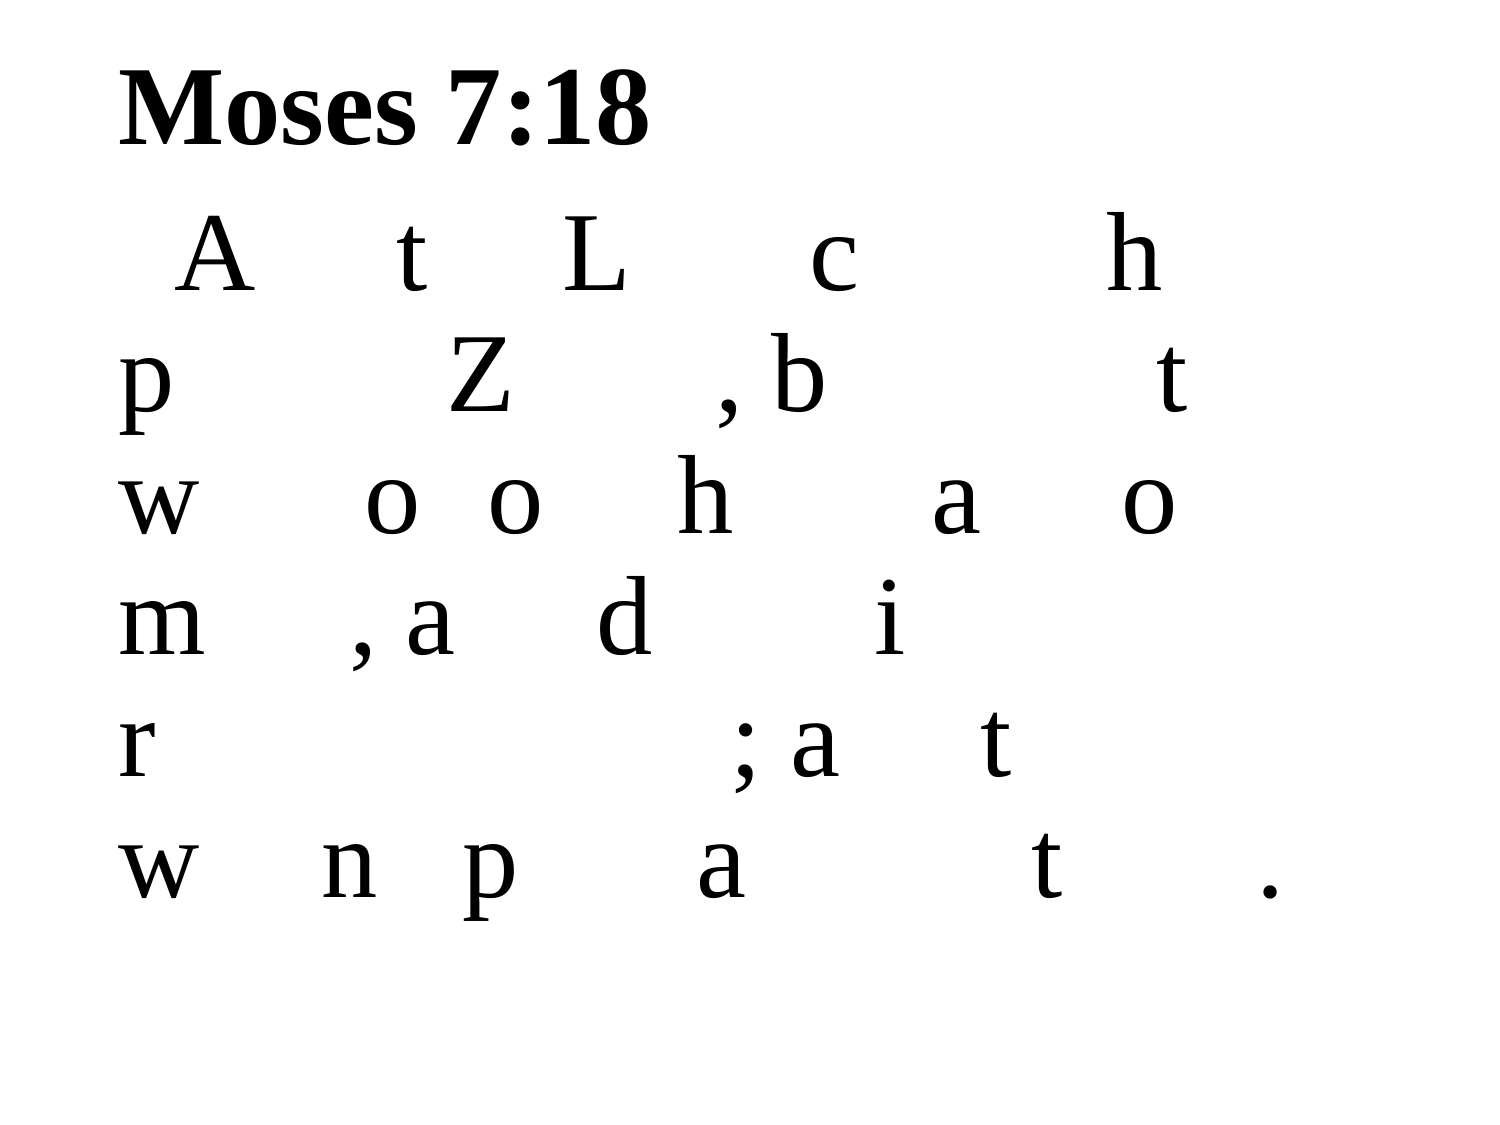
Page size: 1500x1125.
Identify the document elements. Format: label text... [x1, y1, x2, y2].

list And the Lord called his people ZION, because they were of one heart and one mind, and dwelt in righteousness; and there was no poor among them. [103, 185, 1397, 1061]
title Moses 7:18 [103, 59, 1397, 158]
